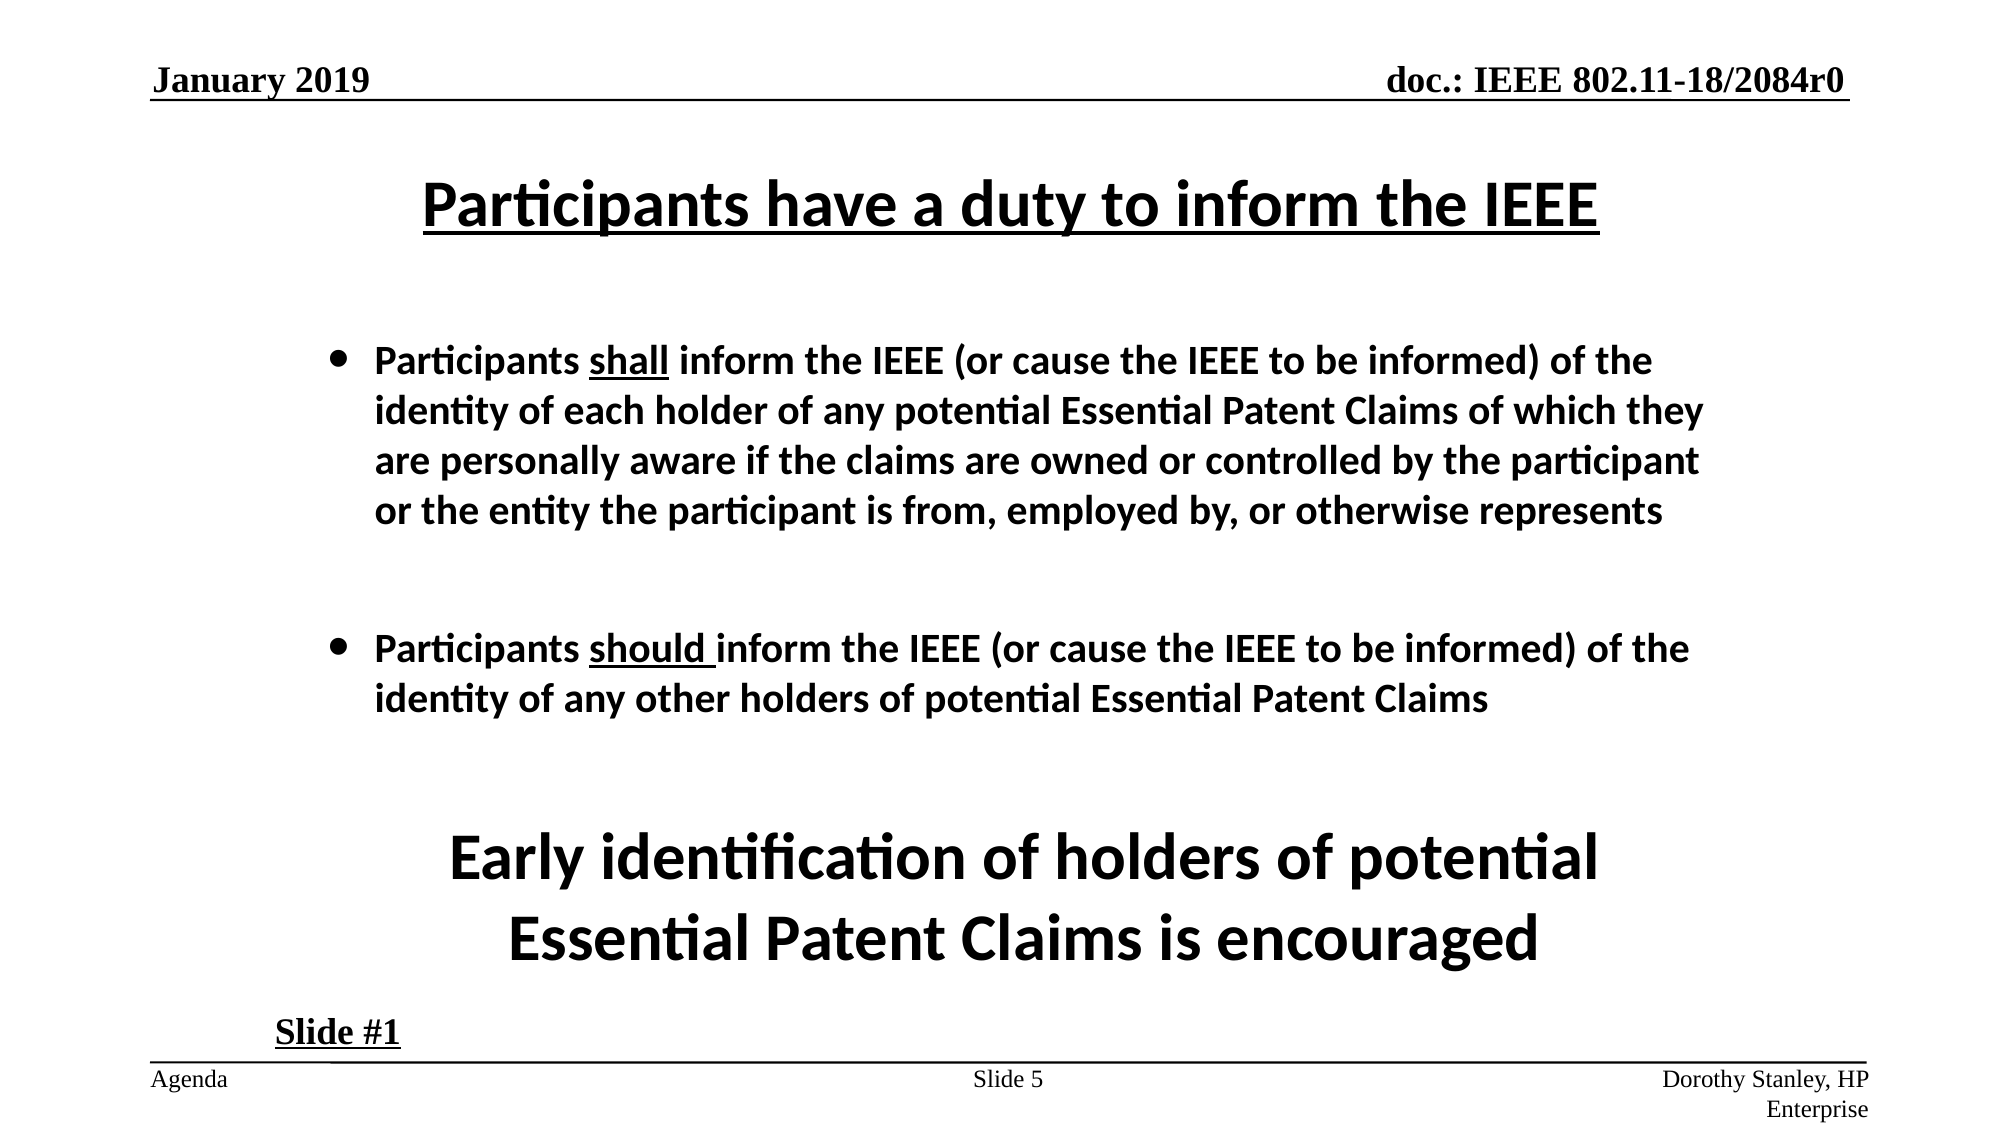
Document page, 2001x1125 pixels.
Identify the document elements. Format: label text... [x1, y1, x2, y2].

list Participants shall inform the IEEE (or cause the IEEE to be informed) of the identity of each holder of any potential Essential Patent Claims of which they are personally aware if the claims are owned or controlled by the participant or the entity the participant is from, employed by, or otherwise represents Participants should inform the IEEE (or cause the IEEE to be informed) of the identity of any other holders of potential Essential Patent Claims Early identification of holders of potential Essential Patent Claims is encouraged [237, 324, 1738, 988]
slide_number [152, 54, 567, 100]
title Participants have a duty to inform the IEEE [286, 143, 1737, 257]
slide_number Slide 5 [964, 1062, 1053, 1093]
text_box Slide #1 [260, 999, 417, 1060]
footer Dorothy Stanley, HP Enterprise [1609, 1062, 1869, 1093]
